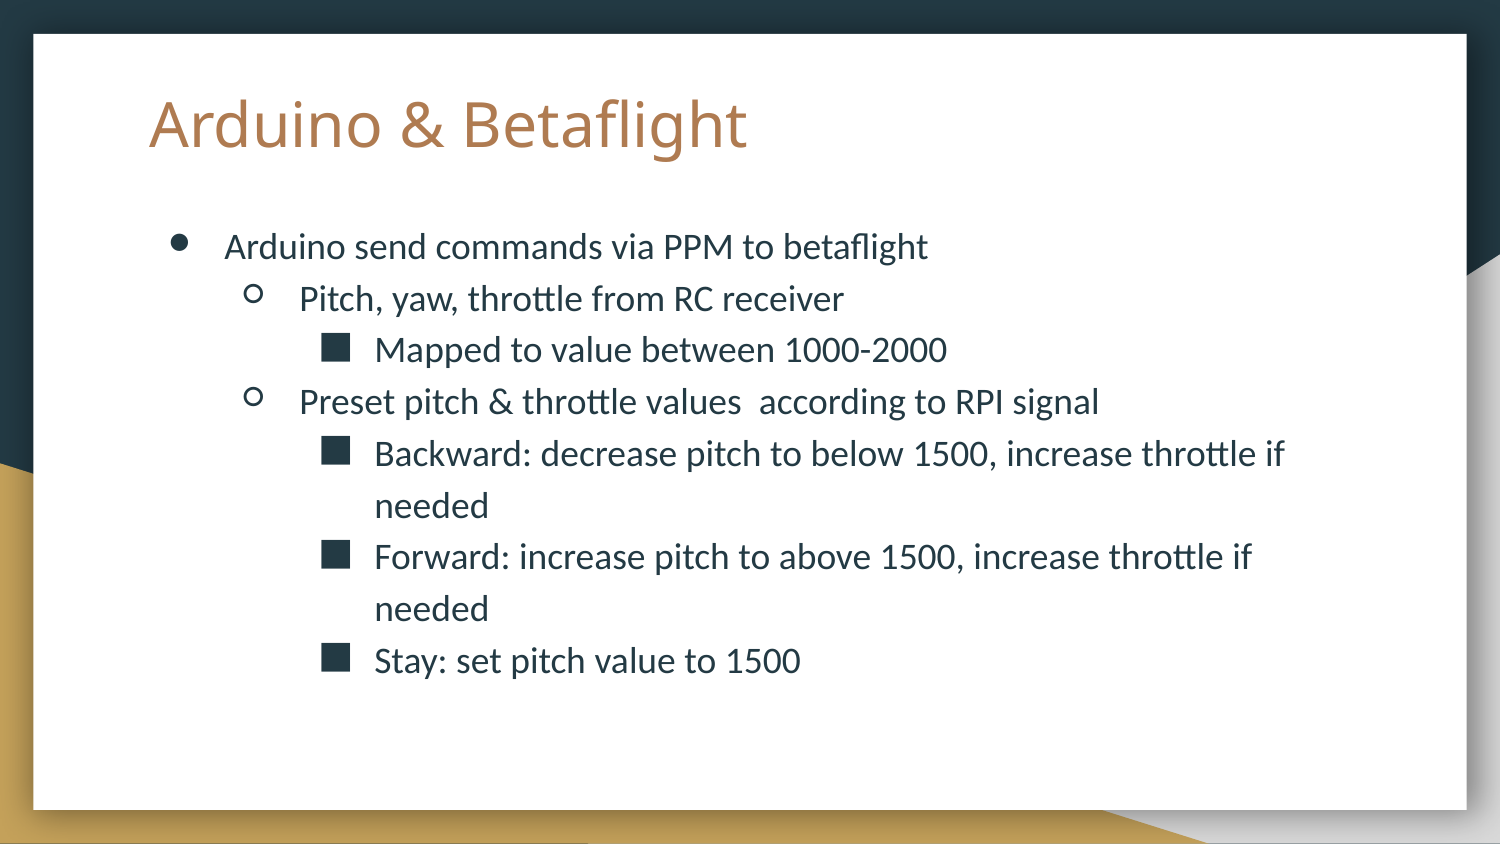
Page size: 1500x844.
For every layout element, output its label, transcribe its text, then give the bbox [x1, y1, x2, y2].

title Arduino & Betaflight [134, 70, 1366, 181]
list Arduino send commands via PPM to betaflight Pitch, yaw, throttle from RC receiver Mapped to value between 1000-2000 Preset pitch & throttle values according to RPI signal Backward: decrease pitch to below 1500, increase throttle if needed Forward: increase pitch to above 1500, increase throttle if needed Stay: set pitch value to 1500 [134, 200, 1366, 754]
